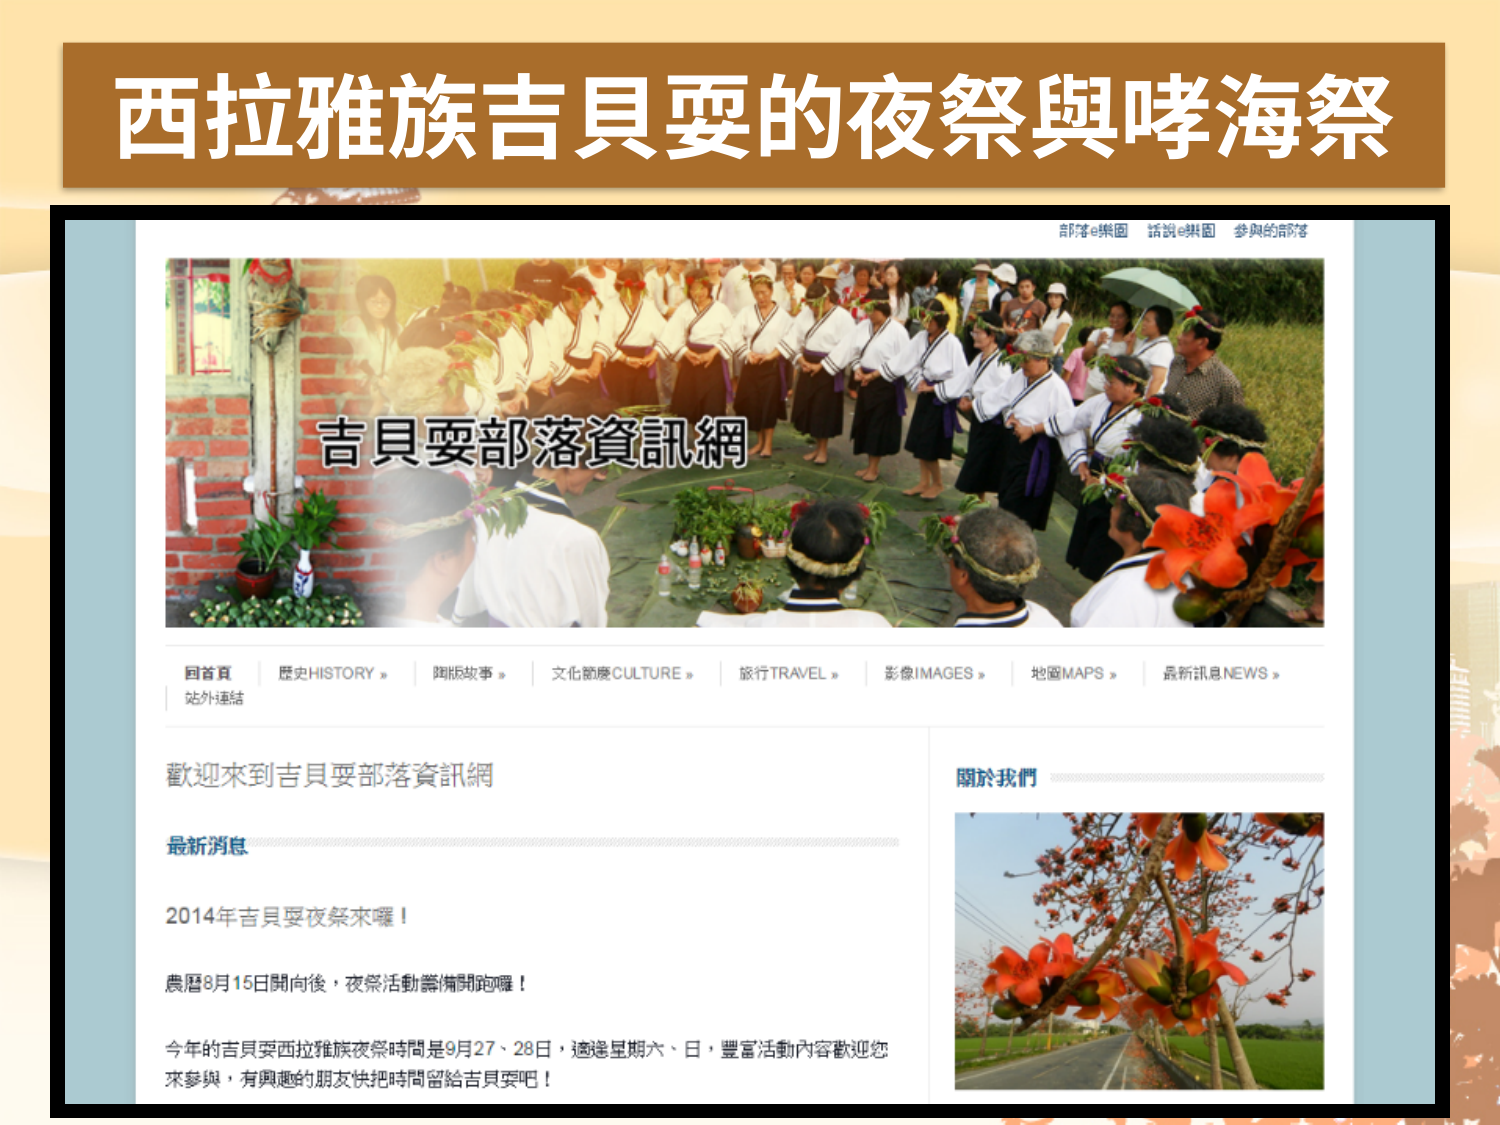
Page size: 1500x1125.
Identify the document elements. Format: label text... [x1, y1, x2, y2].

text_box 西拉雅族吉貝耍的夜祭與哮海祭 [63, 42, 1446, 188]
picture [0, 0, 1500, 1125]
